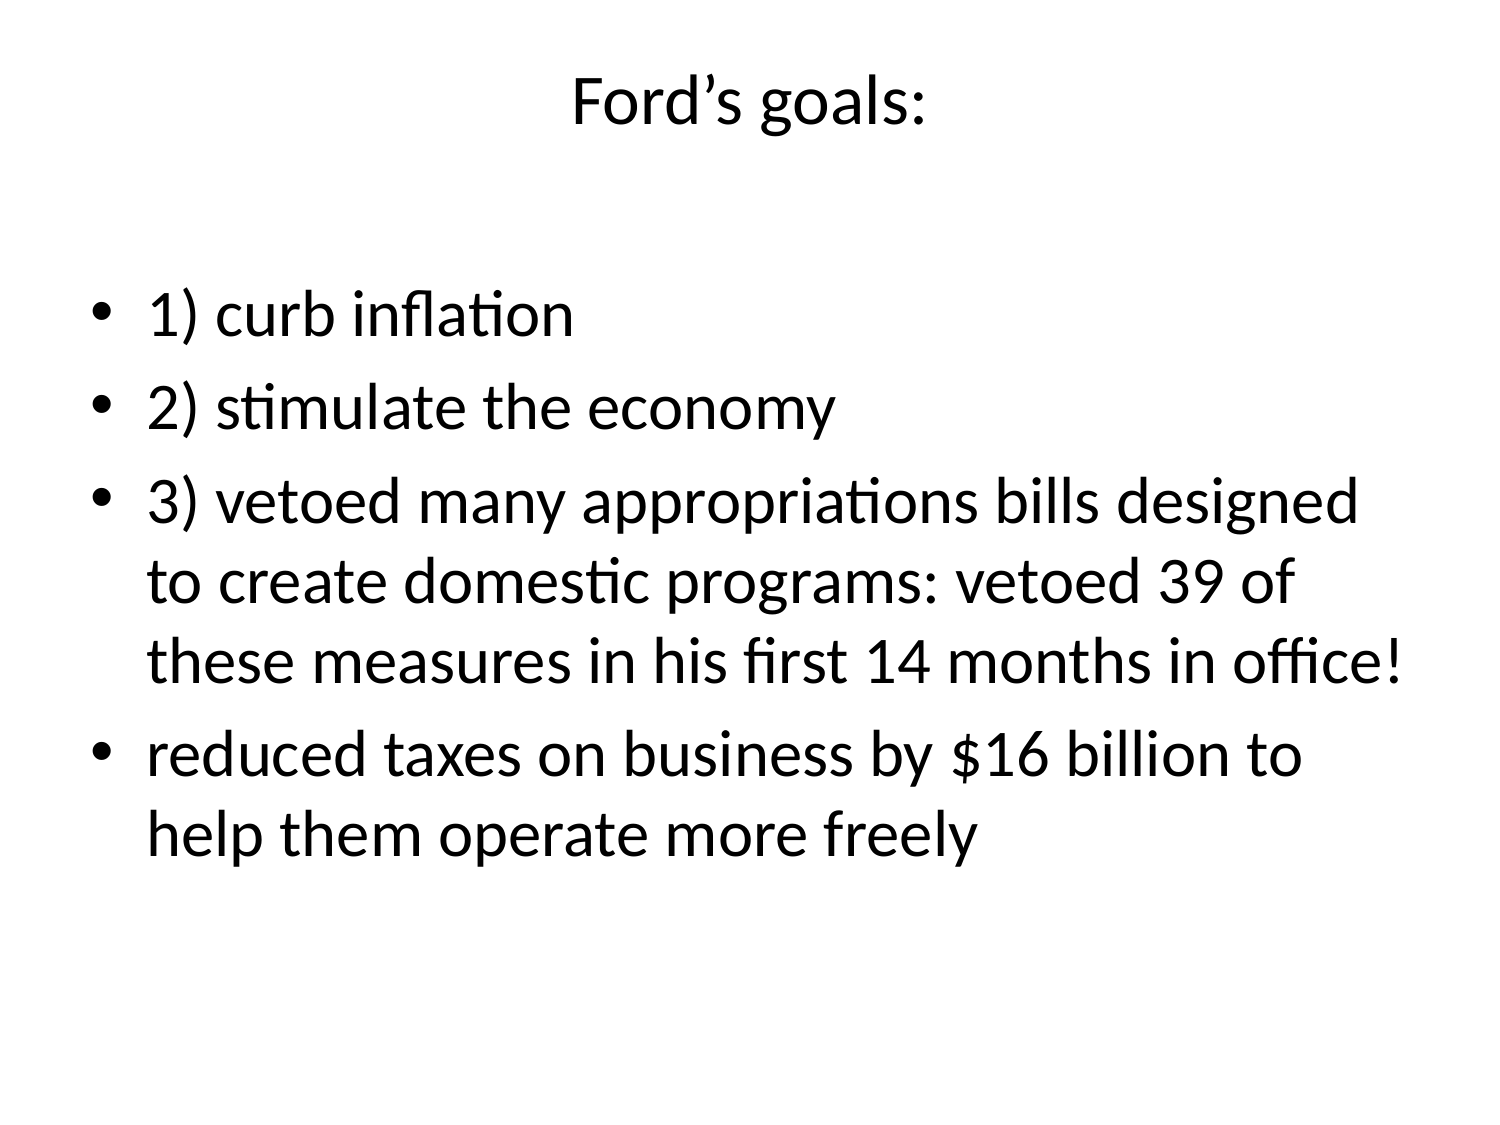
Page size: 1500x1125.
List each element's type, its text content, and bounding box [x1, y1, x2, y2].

title Ford’s goals: [75, 45, 1425, 233]
list 1) curb inflation 2) stimulate the economy 3) vetoed many appropriations bills designed to create domestic programs: vetoed 39 of these measures in his first 14 months in office! reduced taxes on business by $16 billion to help them operate more freely [75, 262, 1425, 1005]
